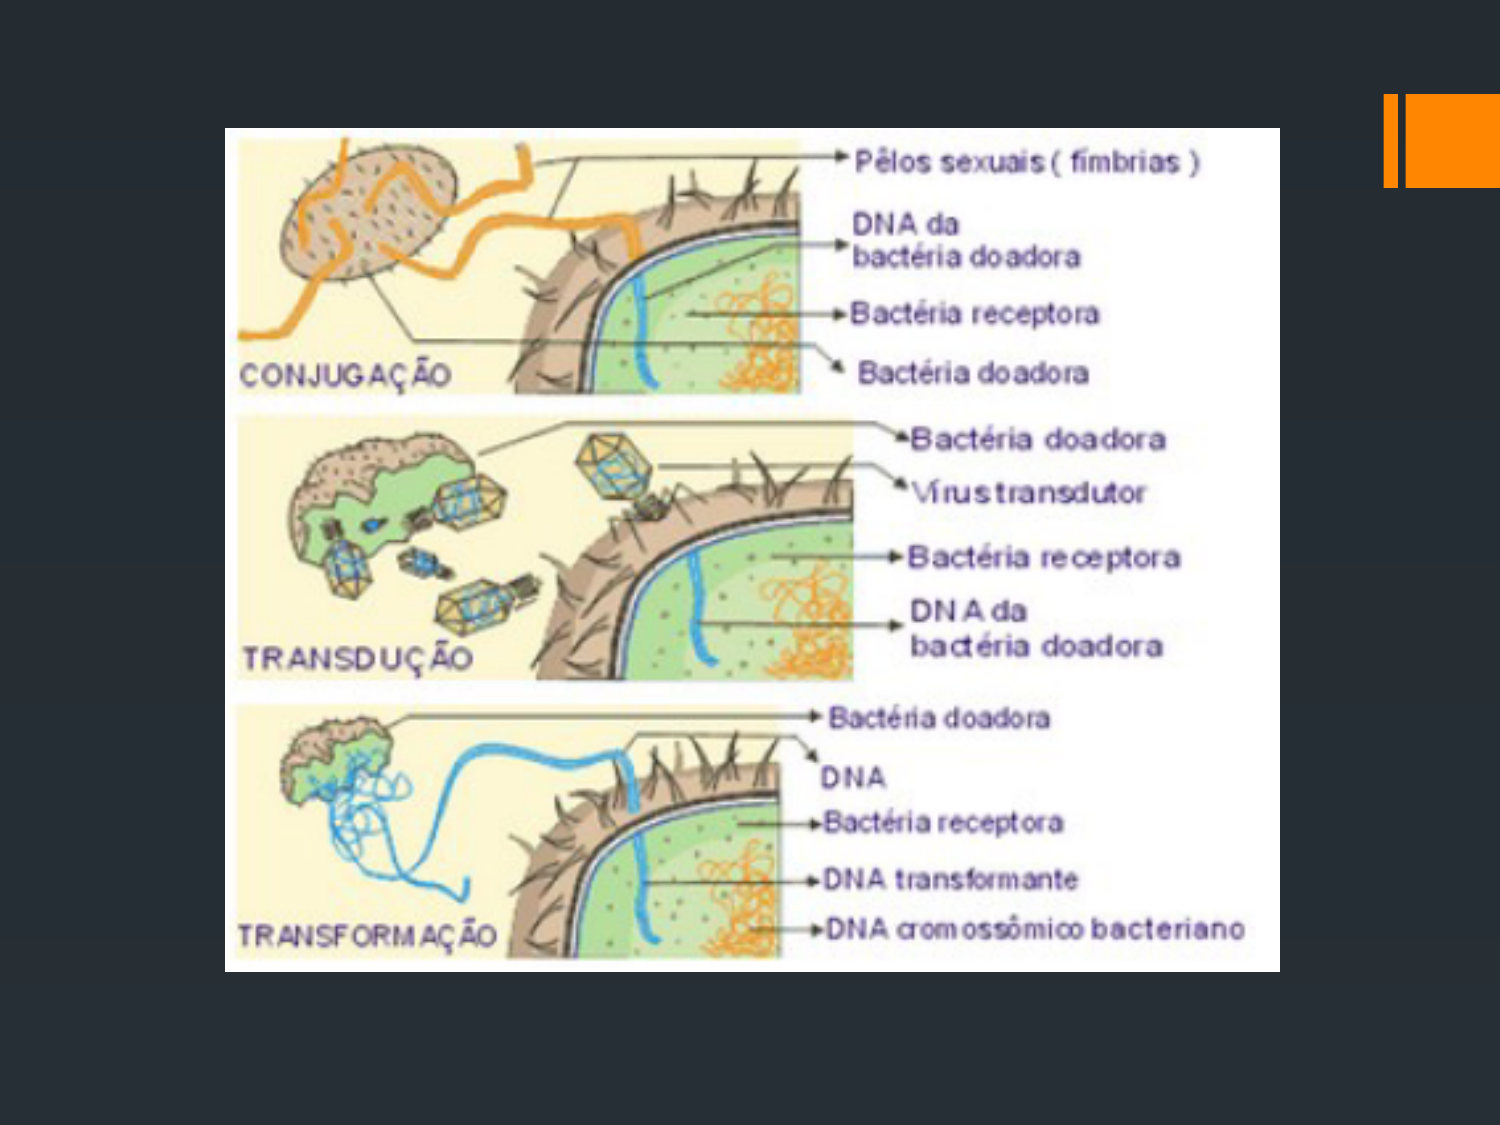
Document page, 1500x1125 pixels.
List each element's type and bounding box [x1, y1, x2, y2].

picture [224, 127, 1281, 972]
